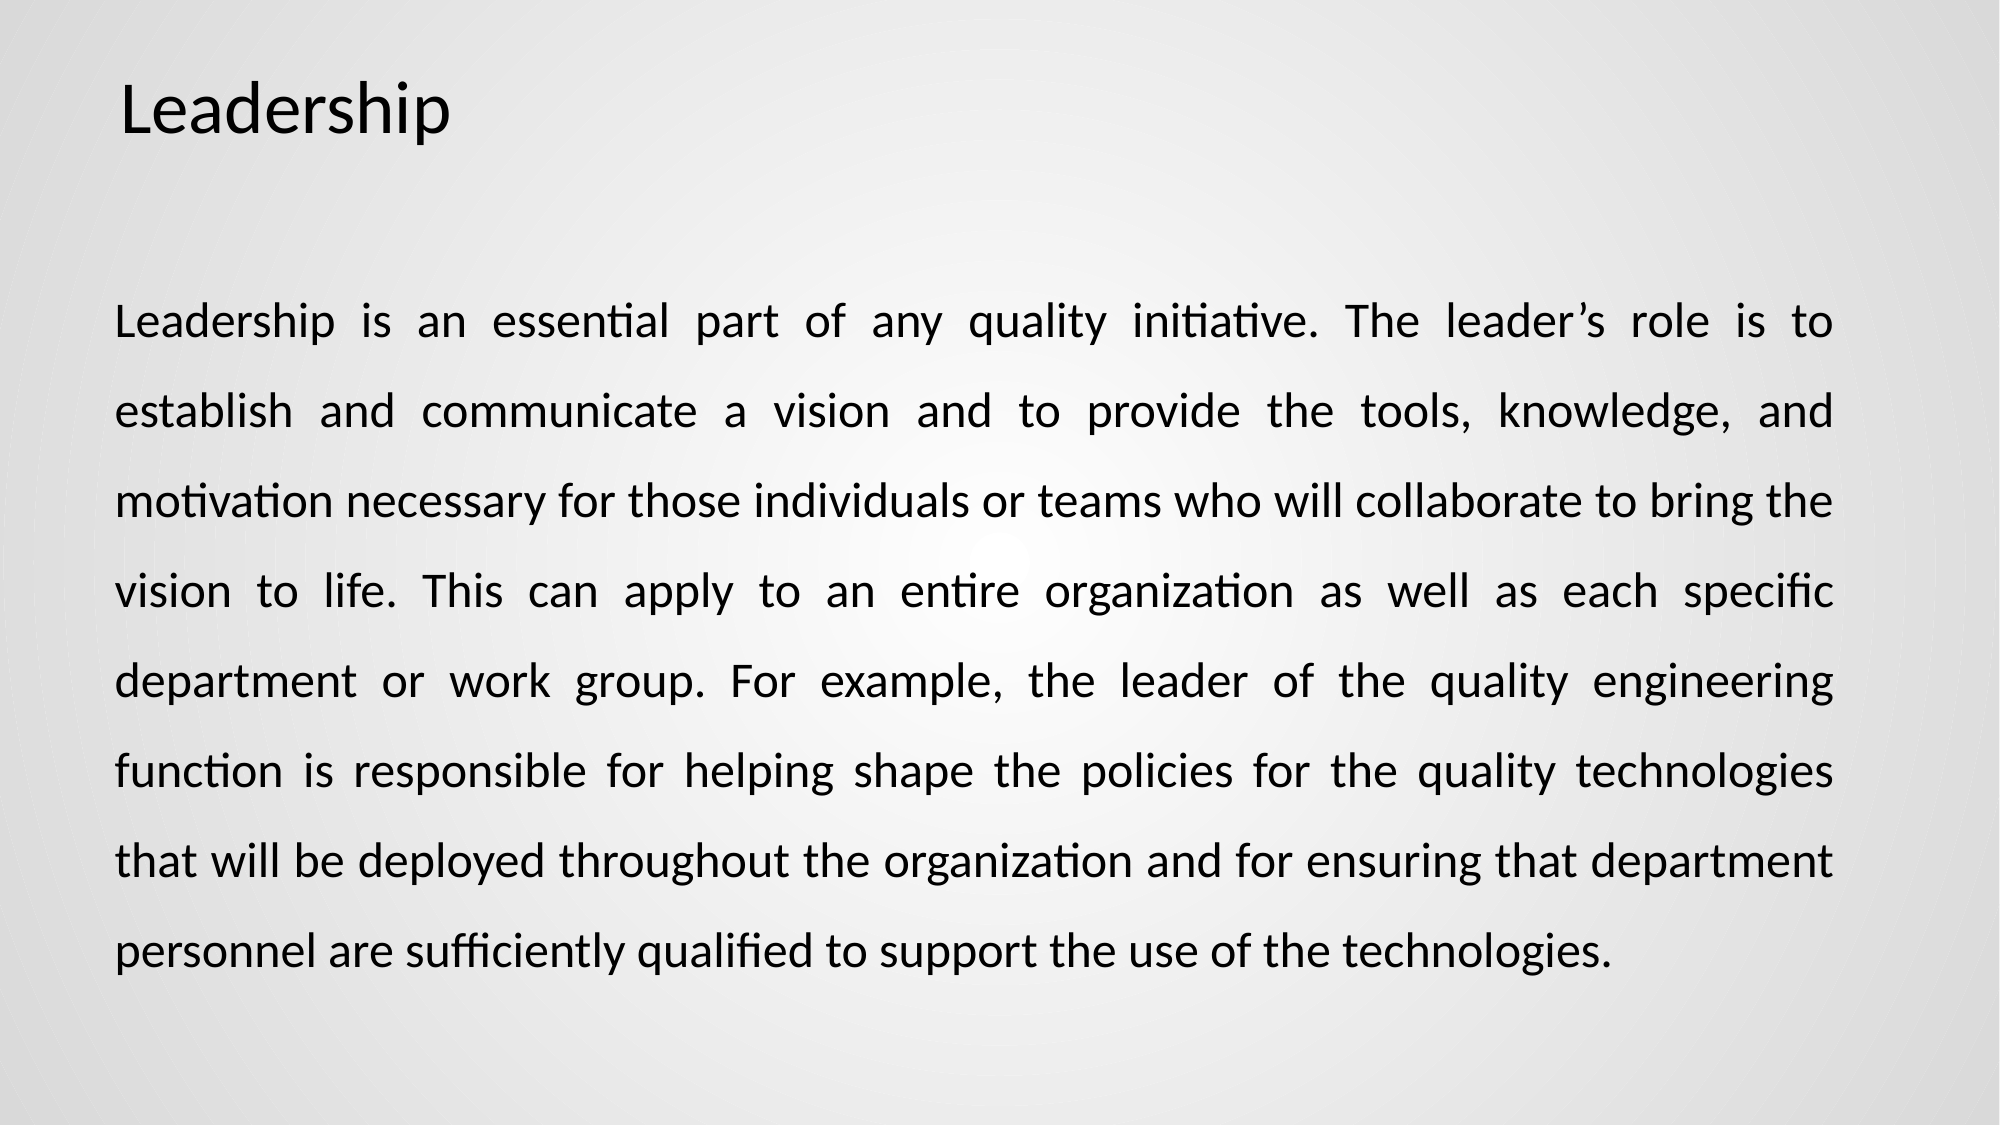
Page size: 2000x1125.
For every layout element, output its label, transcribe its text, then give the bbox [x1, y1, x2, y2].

title Leadership [99, 45, 1900, 162]
text_box Leadership is an essential part of any quality initiative. The leader’s role is to establish and communicate a vision and to provide the tools, knowledge, and motivation necessary for those individuals or teams who will collaborate to bring the vision to life. This can apply to an entire organization as well as each specific department or work group. For example, the leader of the quality engineering function is responsible for helping shape the policies for the quality technologies that will be deployed throughout the organization and for ensuring that department personnel are sufficiently qualified to support the use of the technologies. [99, 249, 1850, 985]
